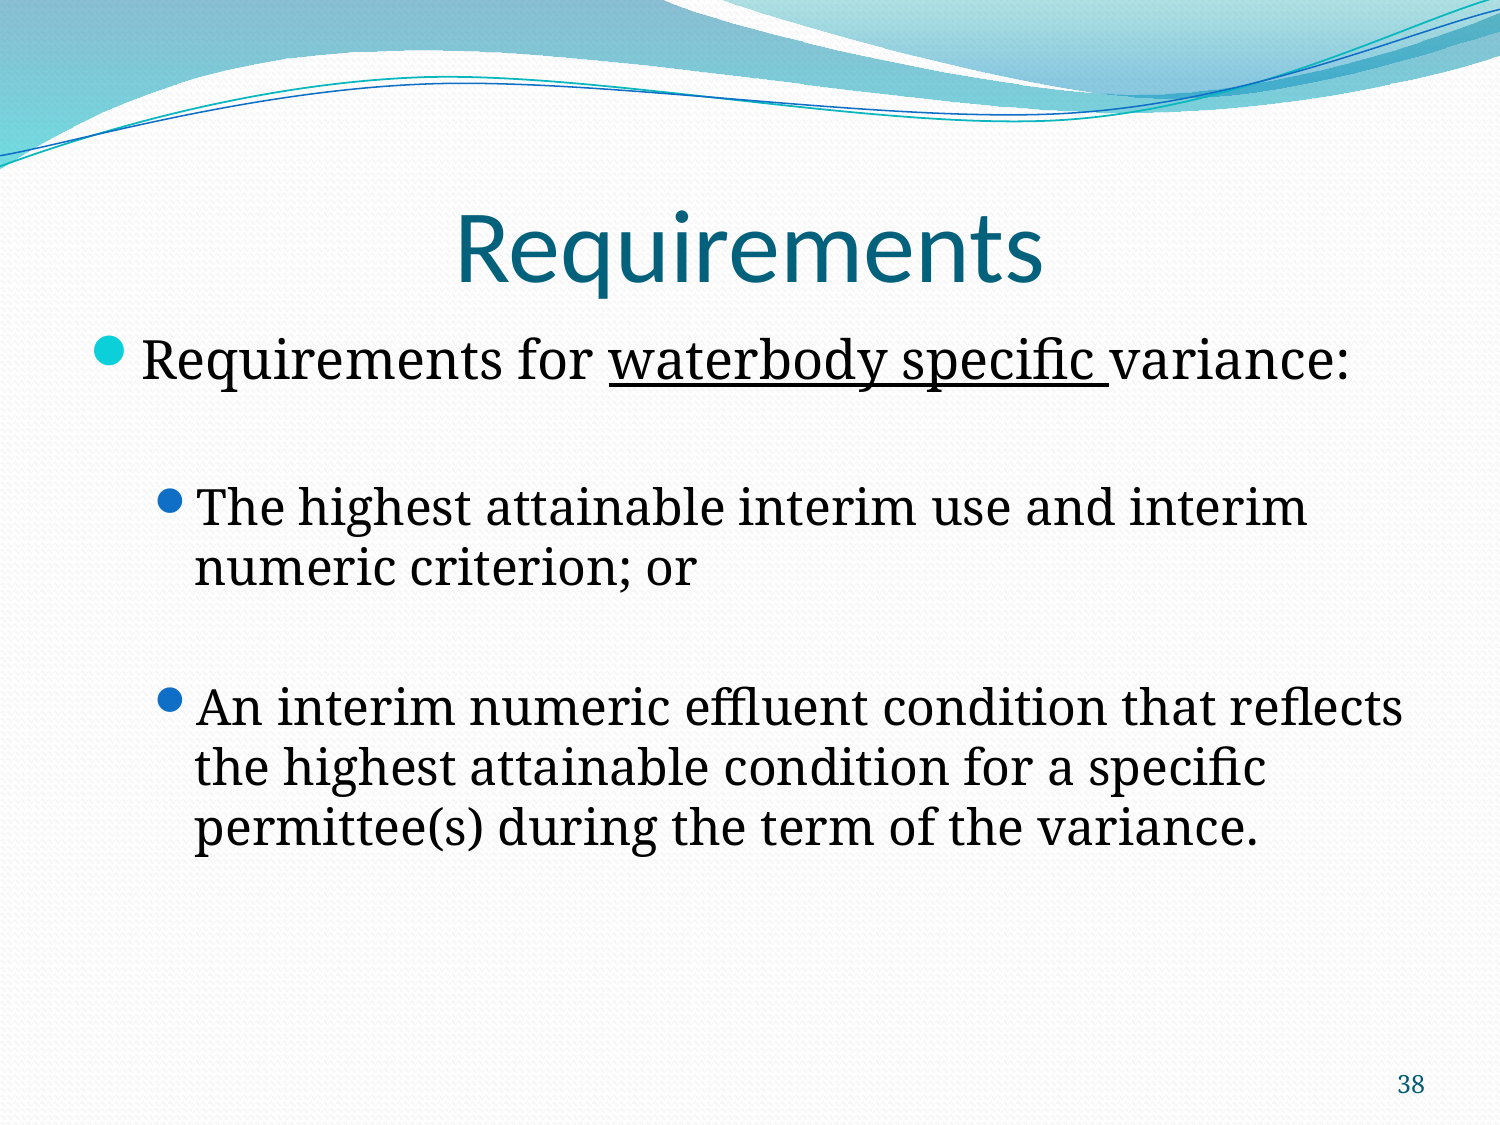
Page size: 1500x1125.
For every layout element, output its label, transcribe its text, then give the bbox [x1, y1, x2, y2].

slide_number 38 [1299, 1042, 1425, 1103]
title Requirements [75, 115, 1425, 303]
list Requirements for waterbody specific variance: The highest attainable interim use and interim numeric criterion; or An interim numeric effluent condition that reflects the highest attainable condition for a specific permittee(s) during the term of the variance. [75, 317, 1425, 1038]
